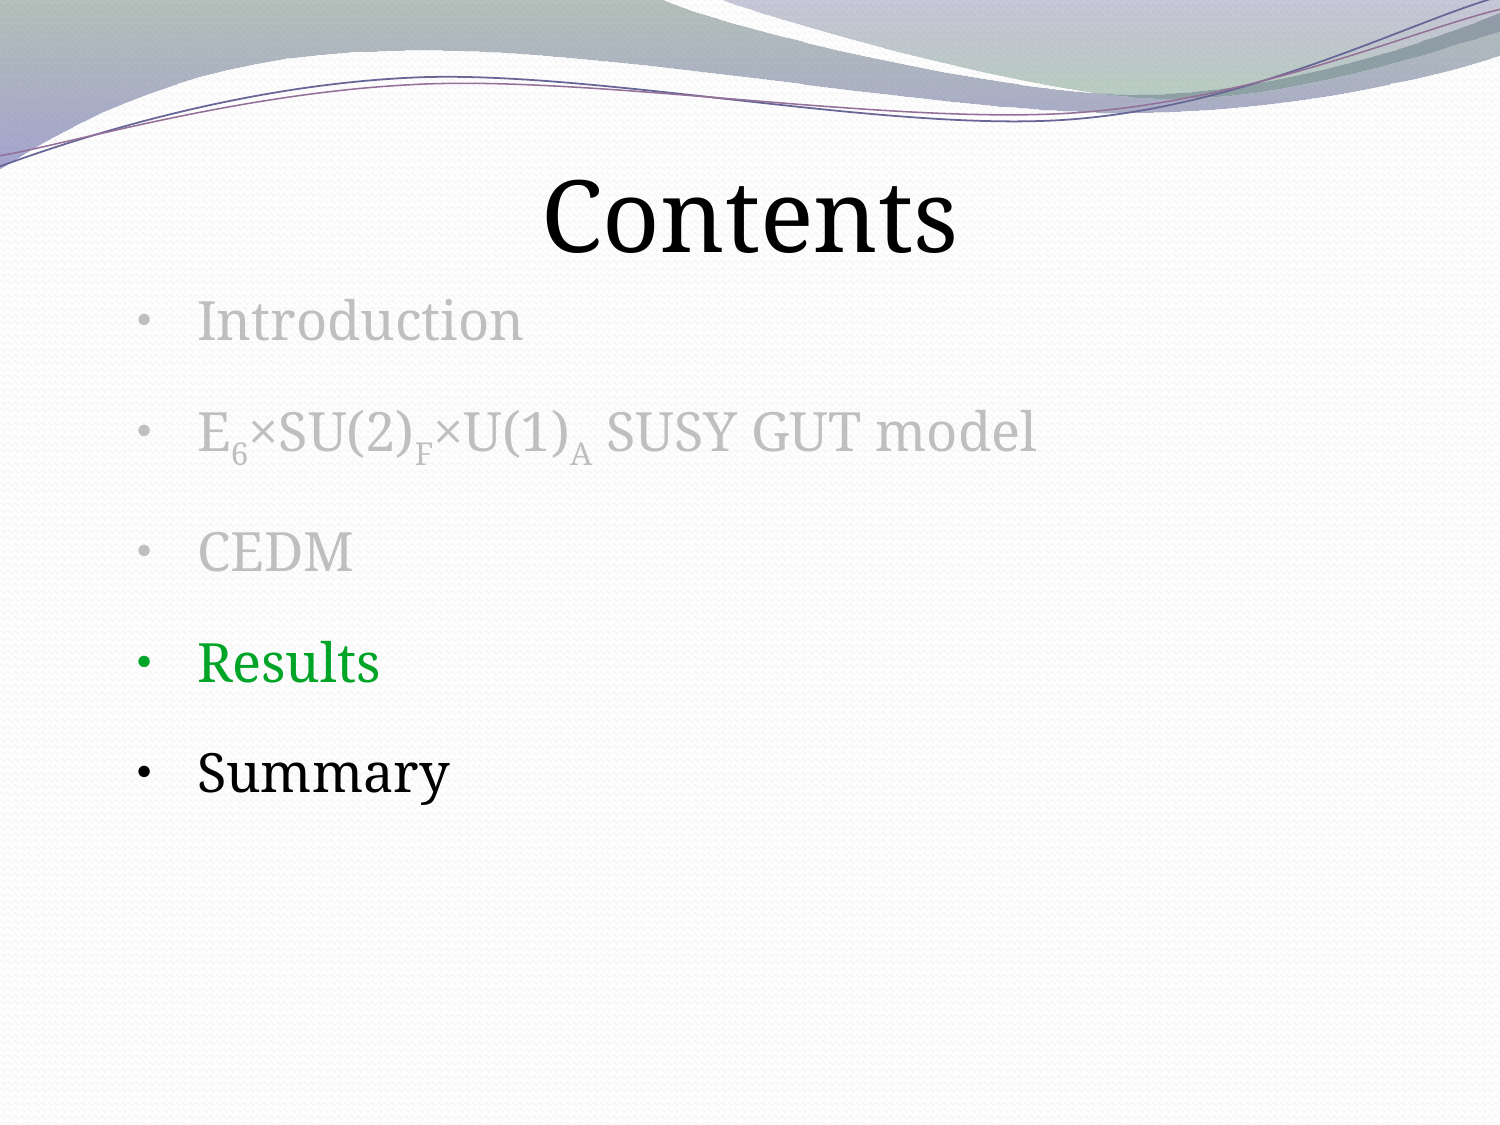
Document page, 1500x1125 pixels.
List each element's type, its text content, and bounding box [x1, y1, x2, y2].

title Contents [75, 115, 1425, 303]
list ・ Introduction ・ E6×SU(2)F×U(1)A SUSY GUT model ・ CEDM ・ Results ・ Summary [102, 279, 1353, 953]
